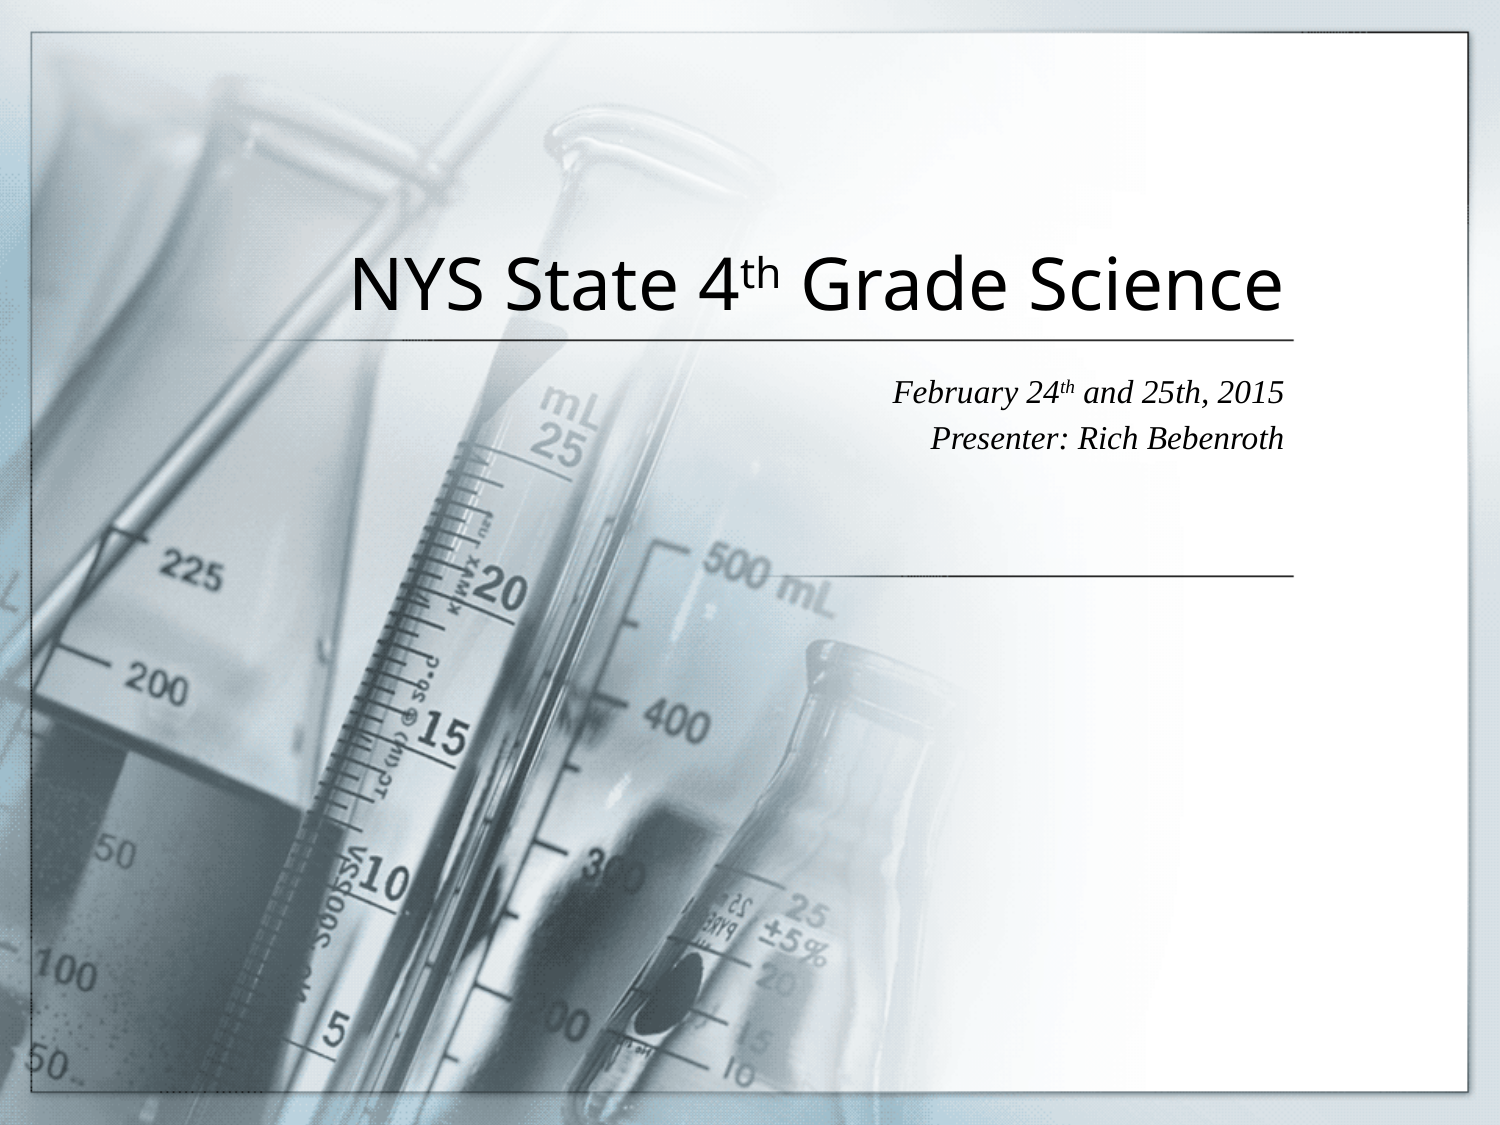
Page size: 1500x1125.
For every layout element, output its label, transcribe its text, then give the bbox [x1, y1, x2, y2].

title NYS State 4th Grade Science [0, 137, 1301, 426]
picture [0, 0, 1500, 1125]
subtitle February 24th and 25th, 2015 Presenter: Rich Bebenroth [237, 362, 1301, 688]
